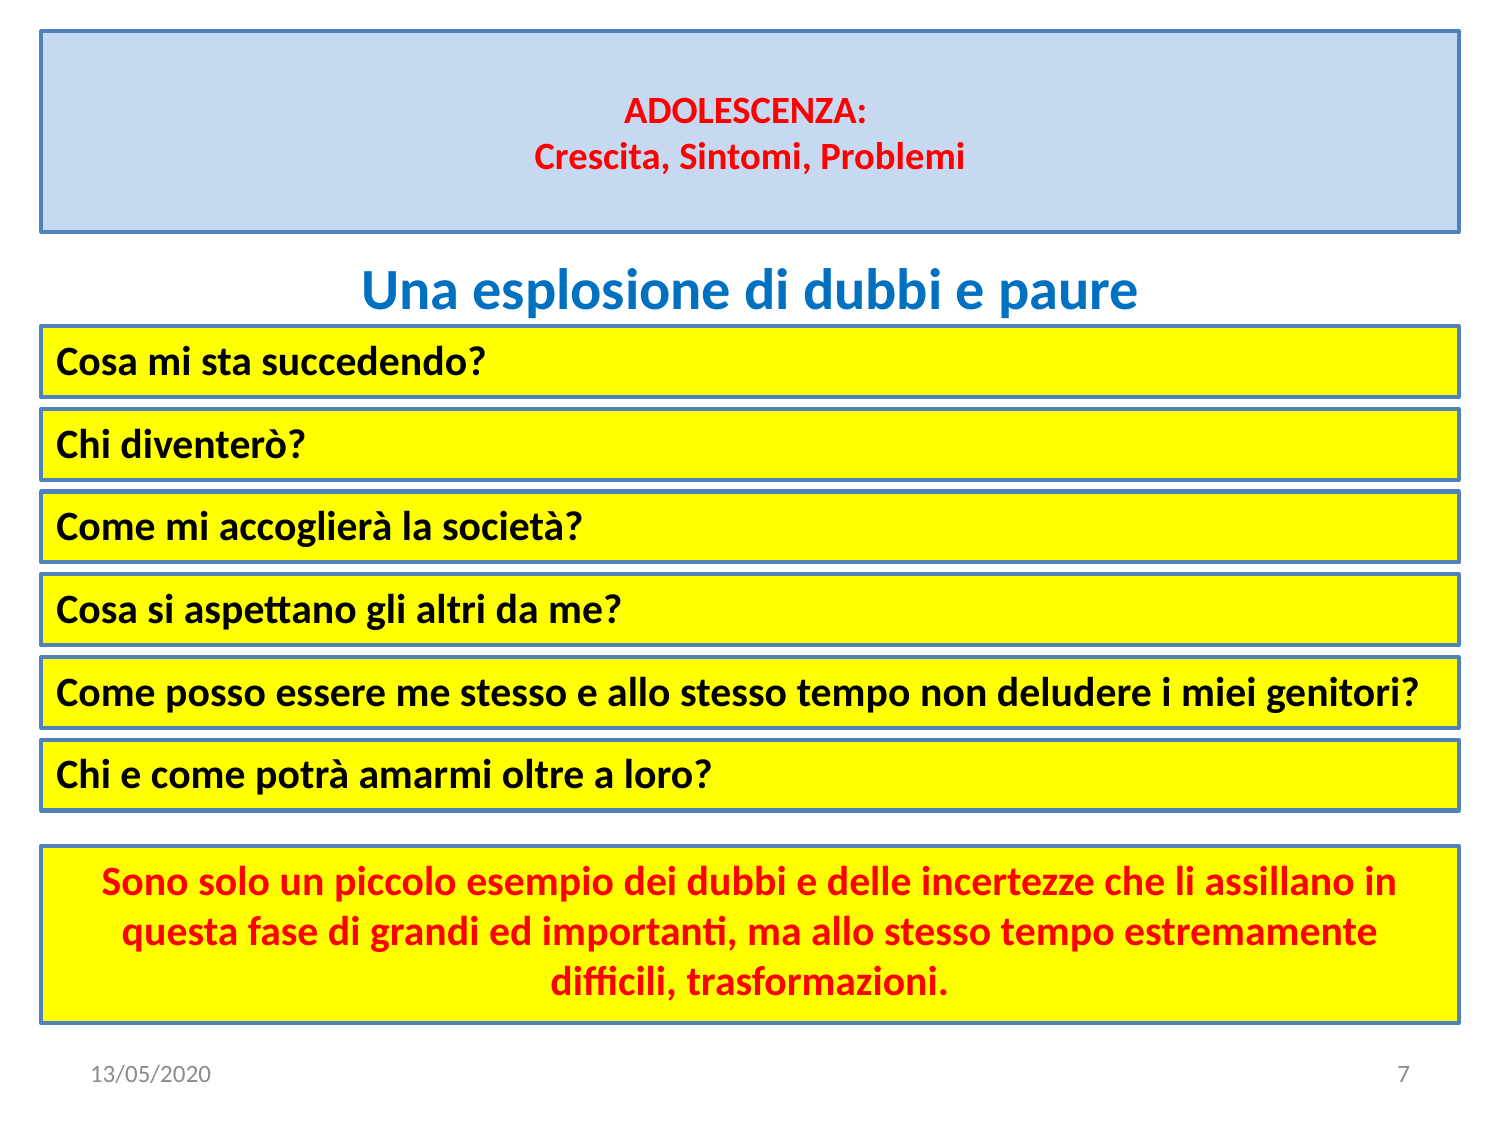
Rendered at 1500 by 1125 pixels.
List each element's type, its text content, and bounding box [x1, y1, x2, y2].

text_box Come mi accoglierà la società? [41, 491, 1459, 563]
text_box Chi diventerò? [41, 408, 1459, 480]
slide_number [75, 1042, 425, 1103]
text_box Come posso essere me stesso e allo stesso tempo non deludere i miei genitori? [41, 656, 1459, 728]
text_box Cosa si aspettano gli altri da me? [41, 574, 1459, 646]
title ADOLESCENZA: Crescita, Sintomi, Problemi [41, 30, 1459, 232]
slide_number 7 [1074, 1042, 1425, 1103]
text_box Chi e come potrà amarmi oltre a loro? [41, 739, 1459, 811]
text_box Una esplosione di dubbi e paure [41, 243, 1459, 326]
subtitle Sono solo un piccolo esempio dei dubbi e delle incertezze che li assillano in questa fase di grandi ed importanti, ma allo stesso tempo estremamente difficili, trasformazioni. [41, 846, 1459, 1024]
text_box Cosa mi sta succedendo? [41, 326, 1459, 398]
